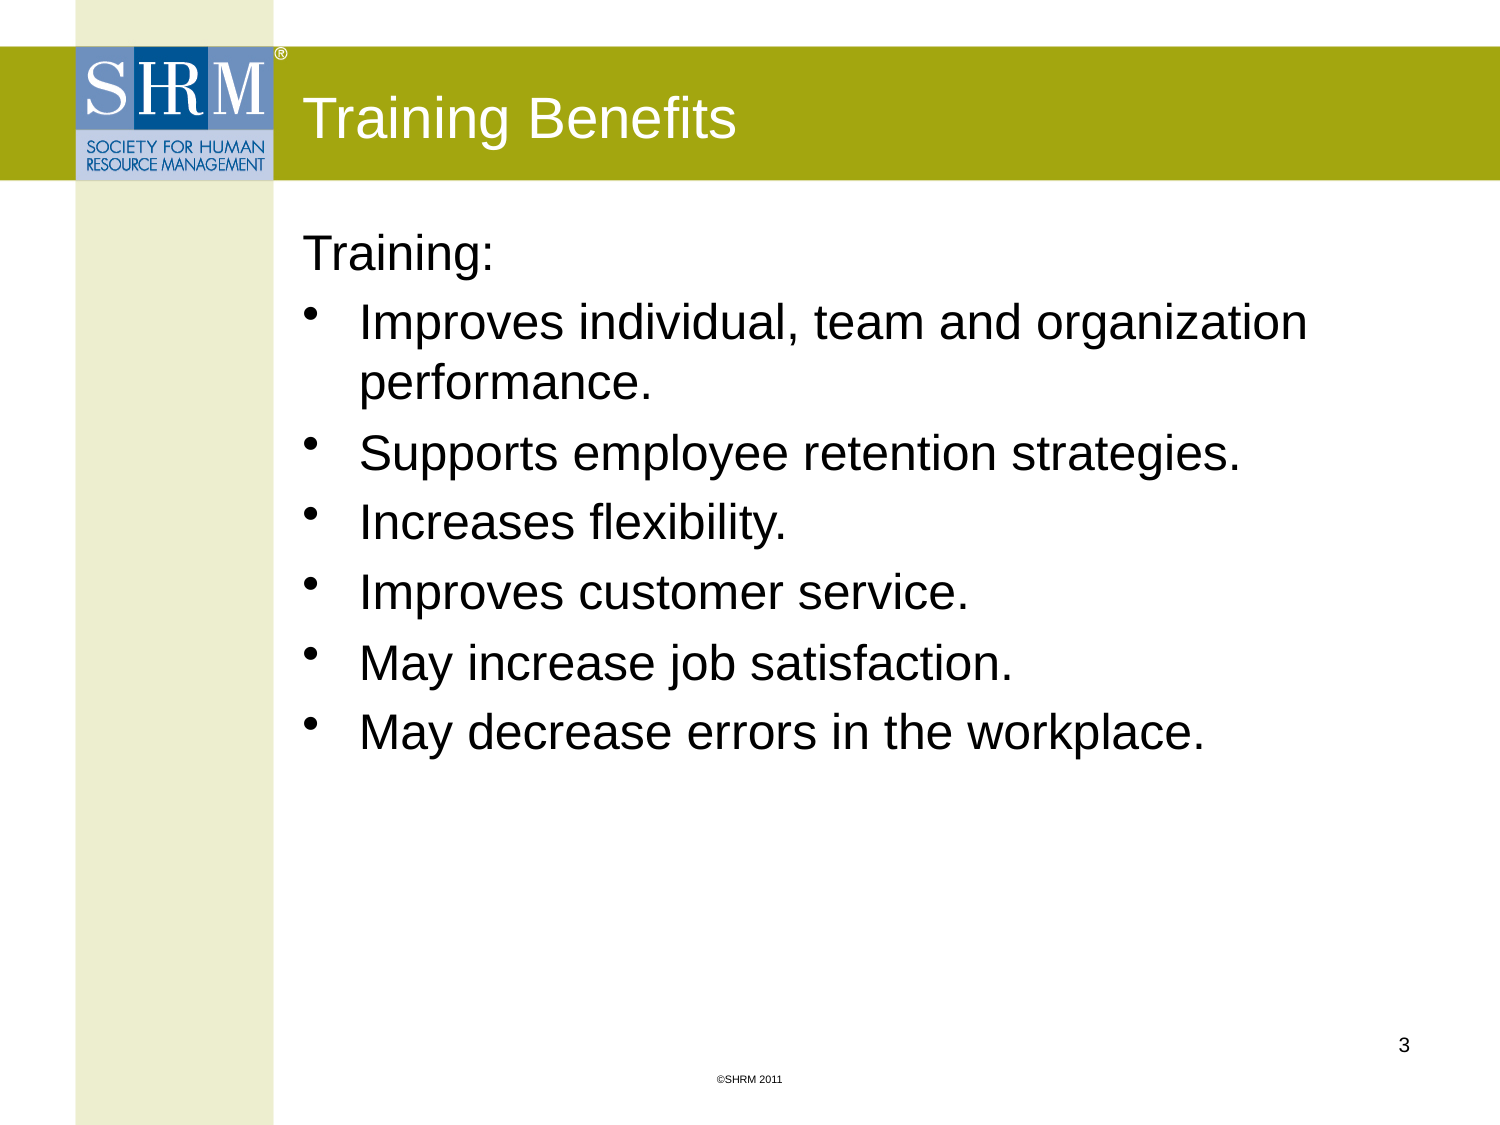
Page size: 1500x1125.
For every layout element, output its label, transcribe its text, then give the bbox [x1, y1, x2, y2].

slide_number 3 [1074, 1024, 1426, 1103]
footer ©SHRM 2011 [512, 1062, 988, 1103]
picture [0, 0, 1500, 1125]
list Training: Improves individual, team and organization performance. Supports employee retention strategies. Increases flexibility. Improves customer service. May increase job satisfaction. May decrease errors in the workplace. [287, 212, 1426, 1006]
title Training Benefits [287, 74, 1426, 156]
